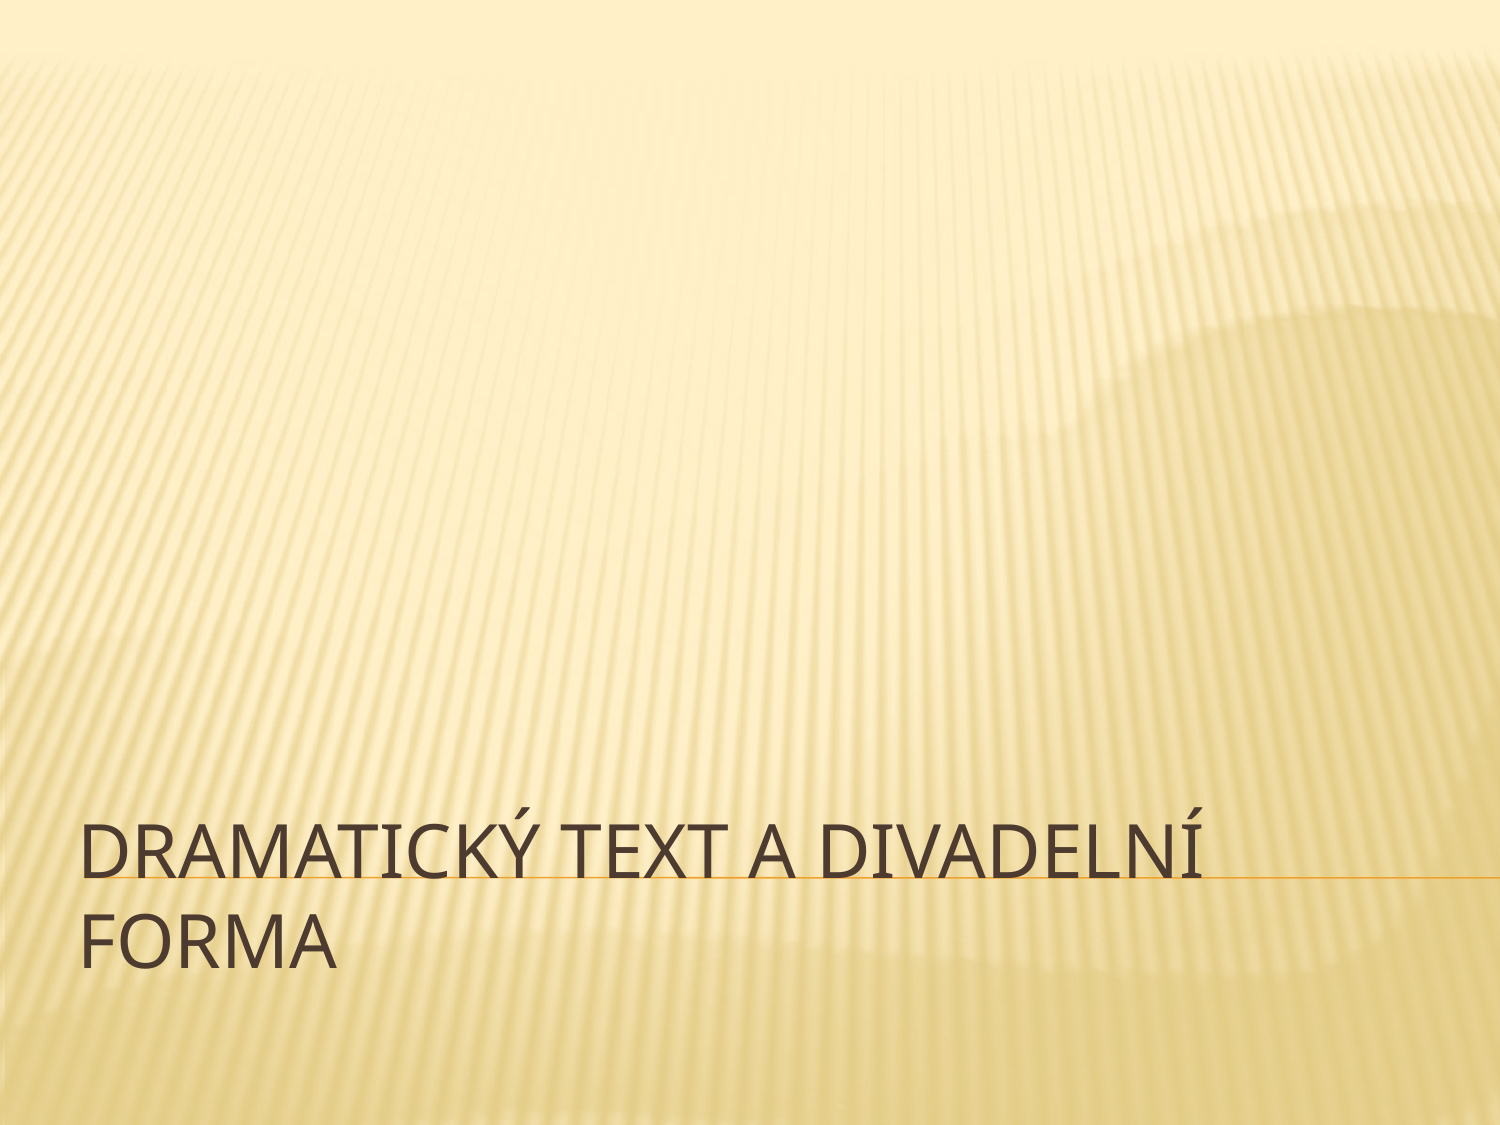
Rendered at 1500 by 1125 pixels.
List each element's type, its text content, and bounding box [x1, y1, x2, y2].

title dramatický text a divadelní forma [62, 796, 1450, 997]
